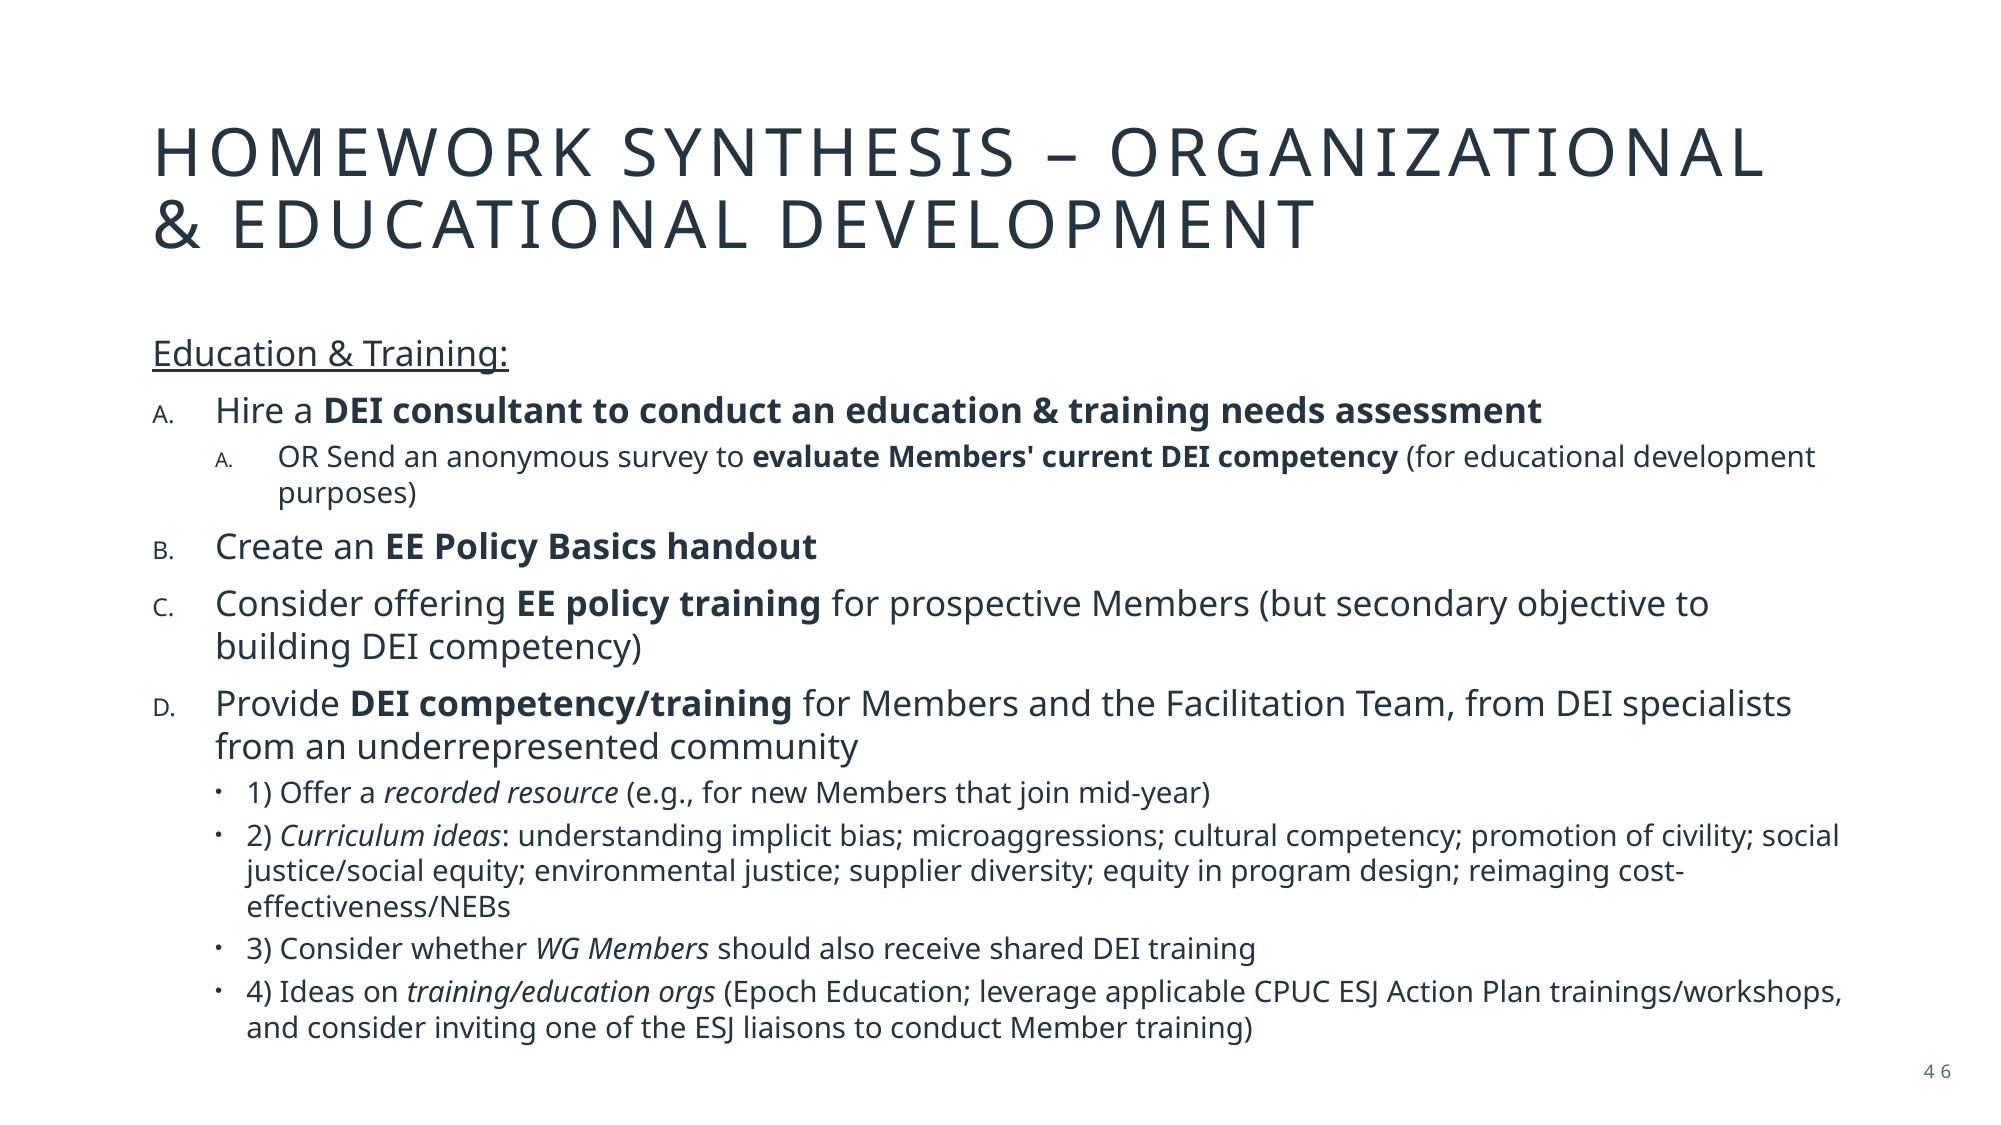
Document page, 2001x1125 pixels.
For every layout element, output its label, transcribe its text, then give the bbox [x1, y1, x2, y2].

list Education & Training: Hire a DEI consultant to conduct an education & training needs assessment OR Send an anonymous survey to evaluate Members' current DEI competency (for educational development purposes) Create an EE Policy Basics handout Consider offering EE policy training for prospective Members (but secondary objective to building DEI competency) Provide DEI competency/training for Members and the Facilitation Team, from DEI specialists from an underrepresented community 1) Offer a recorded resource (e.g., for new Members that join mid-year) 2) Curriculum ideas: understanding implicit bias; microaggressions; cultural competency; promotion of civility; social justice/social equity; environmental justice; supplier diversity; equity in program design; reimaging cost-effectiveness/NEBs 3) Consider whether WG Members should also receive shared DEI training 4) Ideas on training/education orgs (Epoch Education; leverage applicable CPUC ESJ Action Plan trainings/workshops, and consider inviting one of the ESJ liaisons to conduct Member training) [137, 323, 1863, 1061]
slide_number 46 [1823, 1042, 1967, 1103]
title HOMEWORK SYNTHESIS – Organizational & Educational development [137, 64, 1863, 271]
